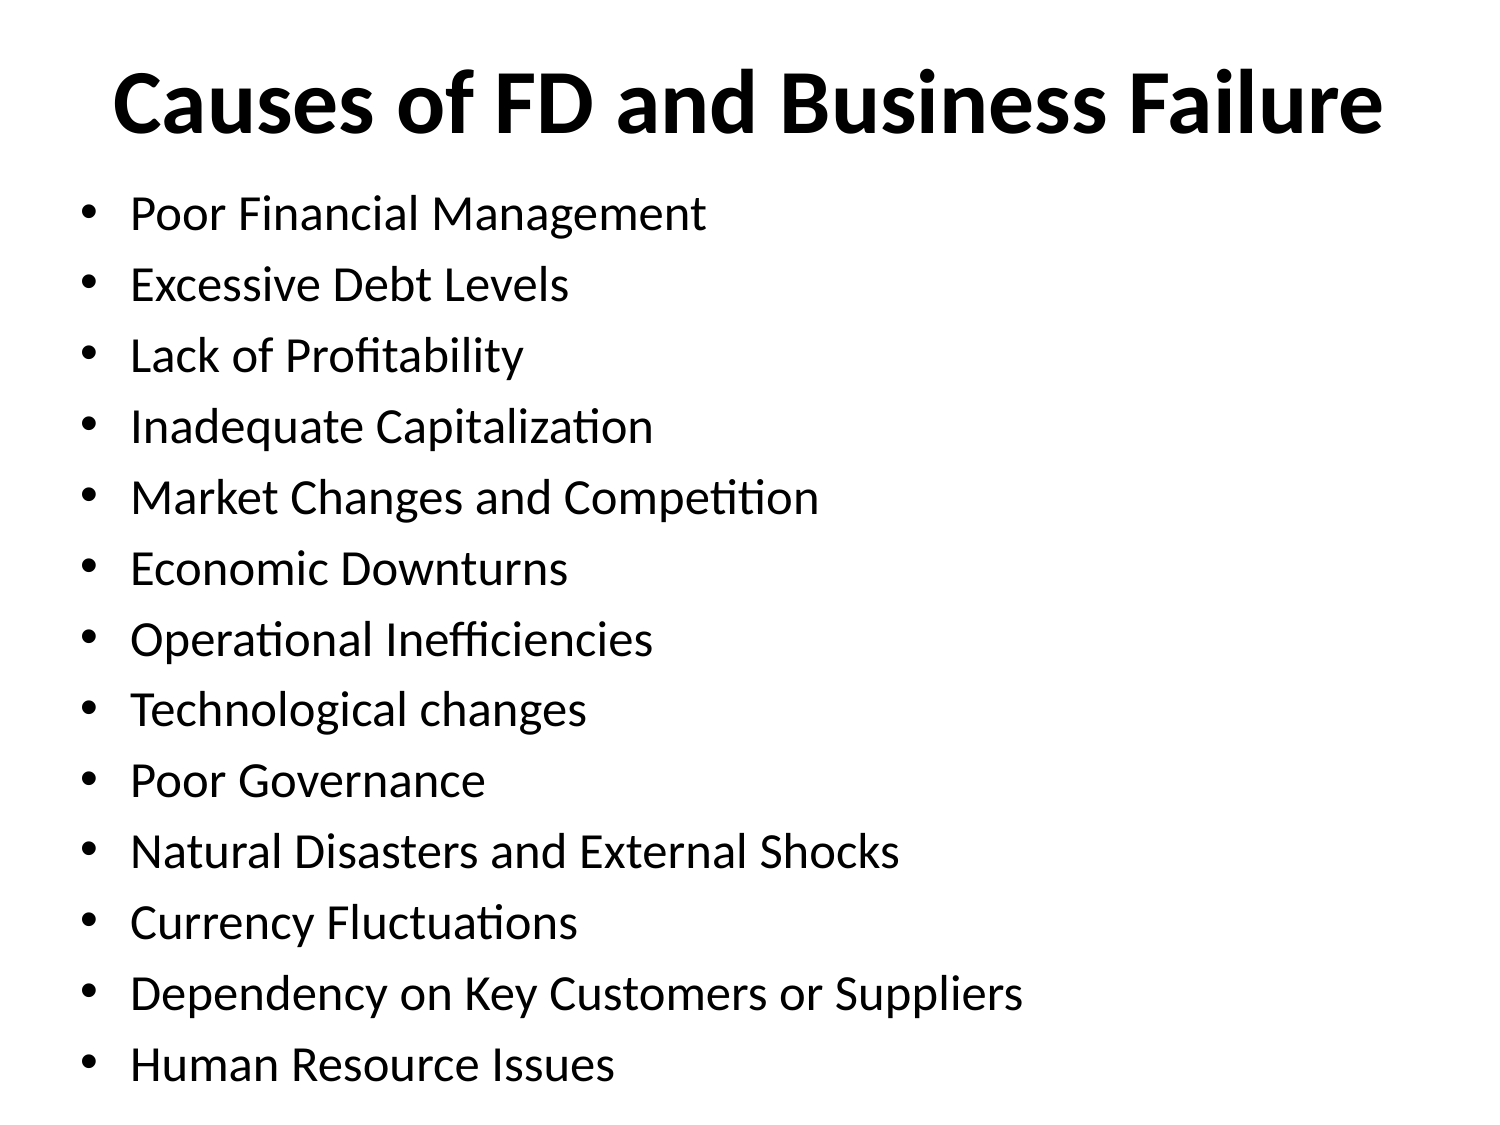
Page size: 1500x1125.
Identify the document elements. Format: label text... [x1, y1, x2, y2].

list Poor Financial Management Excessive Debt Levels Lack of Profitability Inadequate Capitalization Market Changes and Competition Economic Downturns Operational Inefficiencies Technological changes Poor Governance Natural Disasters and External Shocks Currency Fluctuations Dependency on Key Customers or Suppliers Human Resource Issues [64, 172, 1415, 1106]
title Causes of FD and Business Failure [75, 32, 1425, 161]
